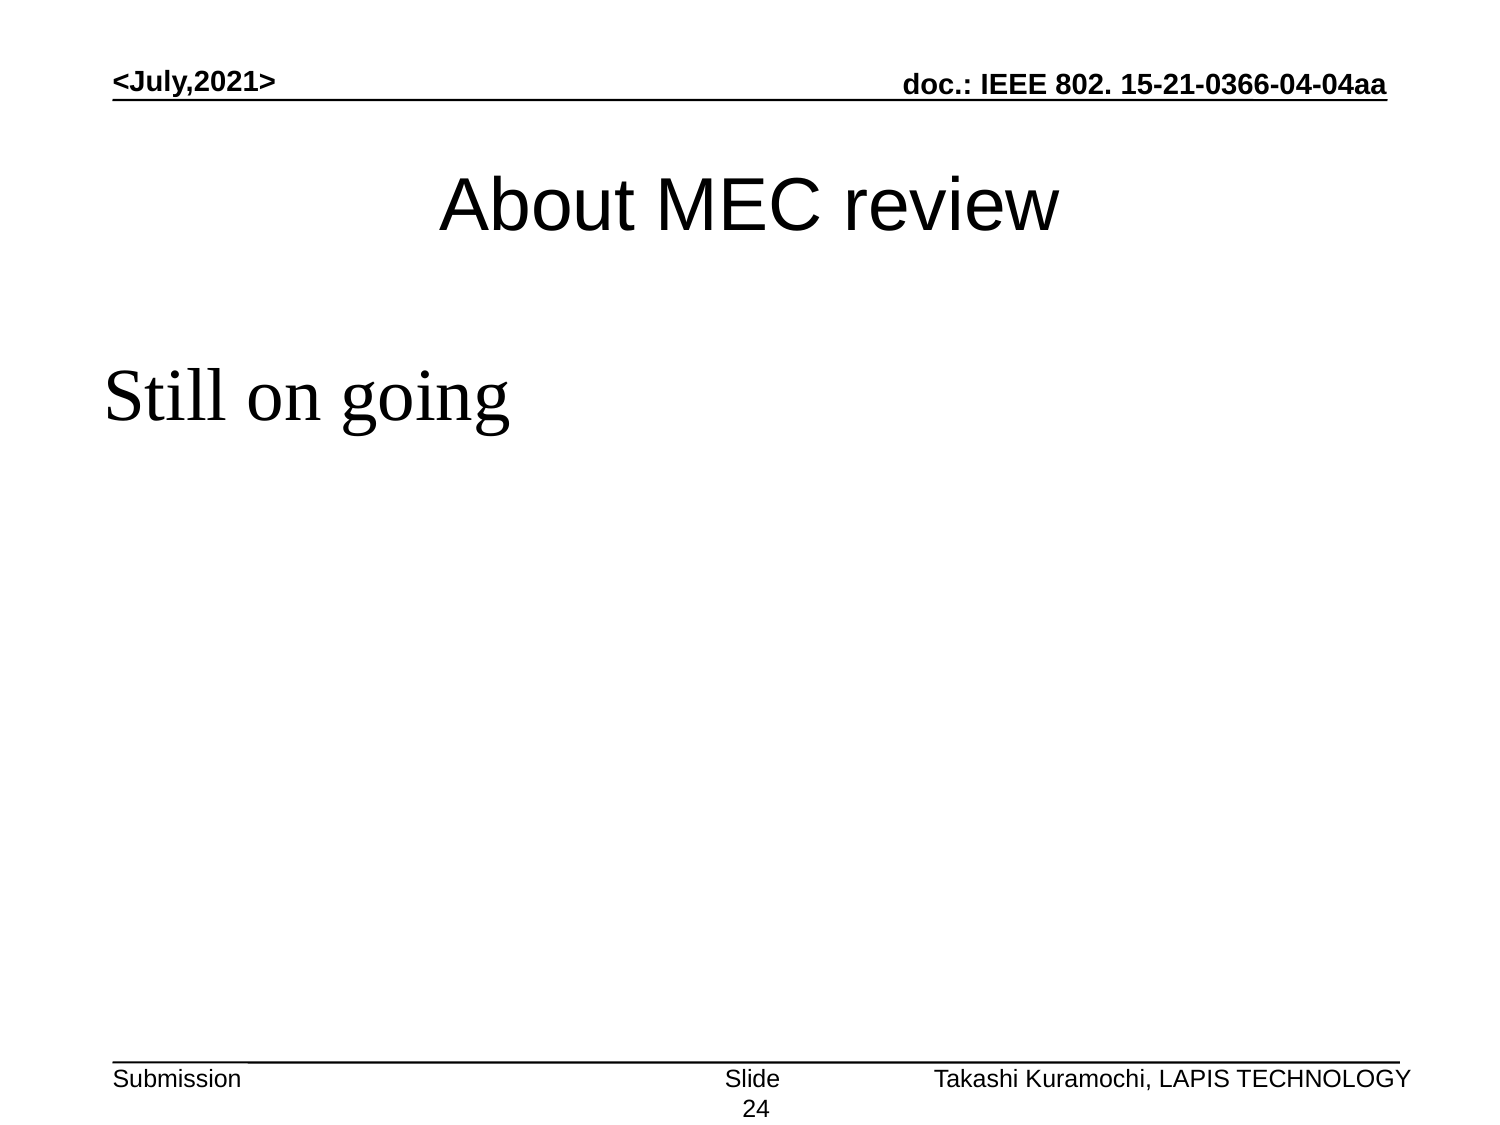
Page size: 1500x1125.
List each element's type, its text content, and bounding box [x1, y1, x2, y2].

slide_number Slide 24 [712, 1062, 800, 1093]
title About MEC review [112, 112, 1388, 288]
footer Takashi Kuramochi, LAPIS TECHNOLOGY [820, 1062, 1413, 1093]
text_box Still on going [88, 338, 1413, 443]
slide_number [112, 62, 375, 98]
